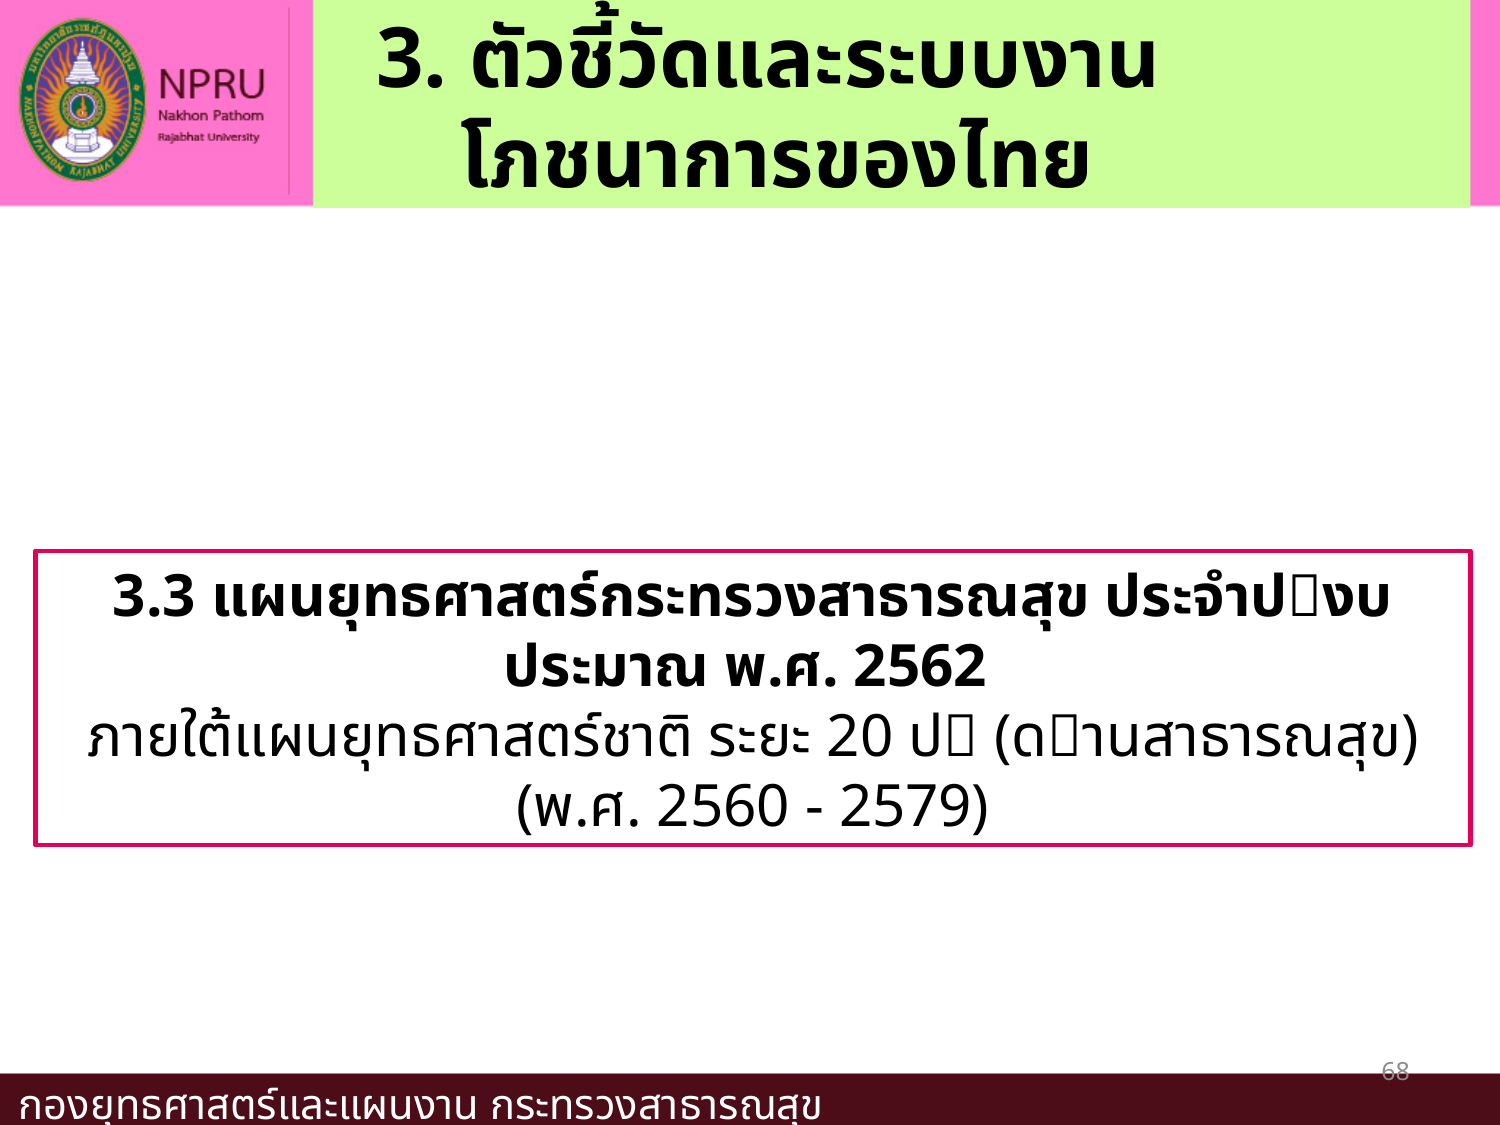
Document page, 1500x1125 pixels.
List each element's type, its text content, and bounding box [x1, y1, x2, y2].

text_box กองยุทธศาสตร์และแผนงาน กระทรวงสาธารณสุข http://bps.moph.go.th/new_bps/StrategyPlanAndPA [4, 1070, 1471, 1125]
text_box 3.3 แผนยุทธศาสตร์กระทรวงสาธารณสุข ประจำปงบประมาณ พ.ศ. 2562 ภายใต้แผนยุทธศาสตร์ชาติ ระยะ 20 ป (ดานสาธารณสุข) (พ.ศ. 2560 - 2579) [33, 549, 1473, 847]
picture [0, 0, 1500, 1125]
slide_number 68 [1074, 1042, 1425, 1070]
text_box 3. ตัวชี้วัดและระบบงานโภชนาการของไทย [312, 0, 1471, 208]
